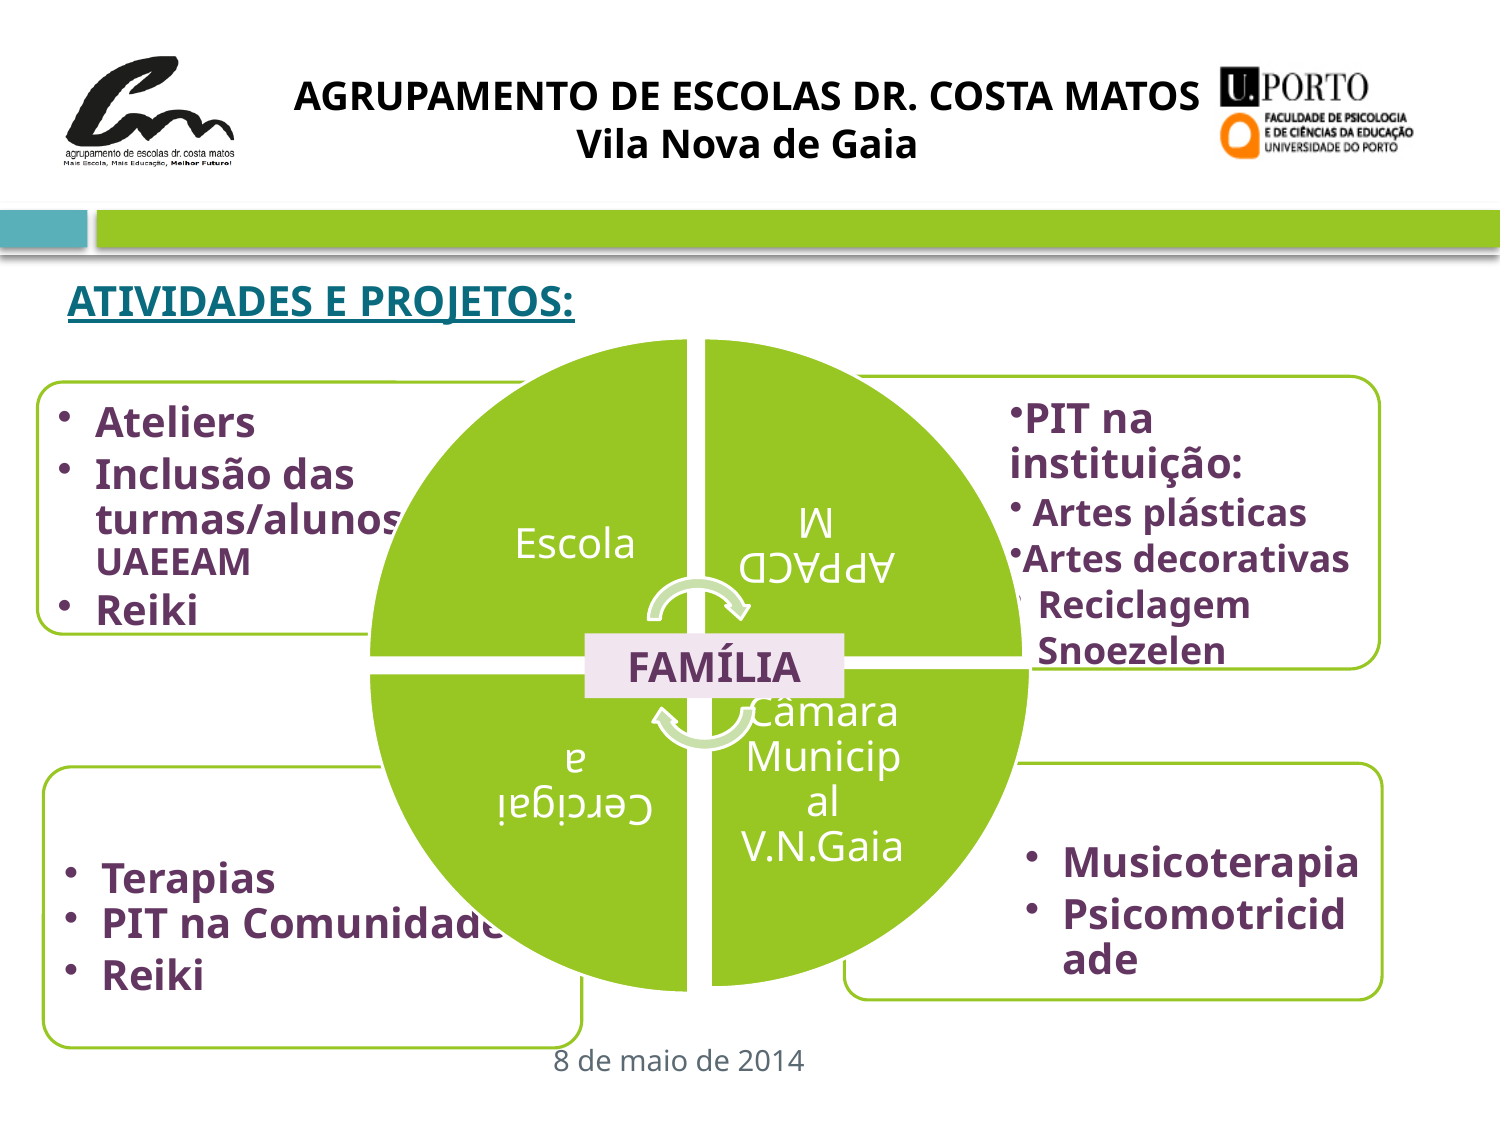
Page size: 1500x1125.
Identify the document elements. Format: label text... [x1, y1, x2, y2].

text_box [3, 293, 1389, 1037]
text_box AGRUPAMENTO DE ESCOLAS DR. COSTA MATOS Vila Nova de Gaia [56, 37, 1438, 200]
footer 8 de maio de 2014 [99, 1047, 1258, 1094]
picture [1203, 50, 1468, 188]
text_box ATIVIDADES E PROJETOS: [53, 267, 621, 293]
picture [56, 47, 247, 180]
